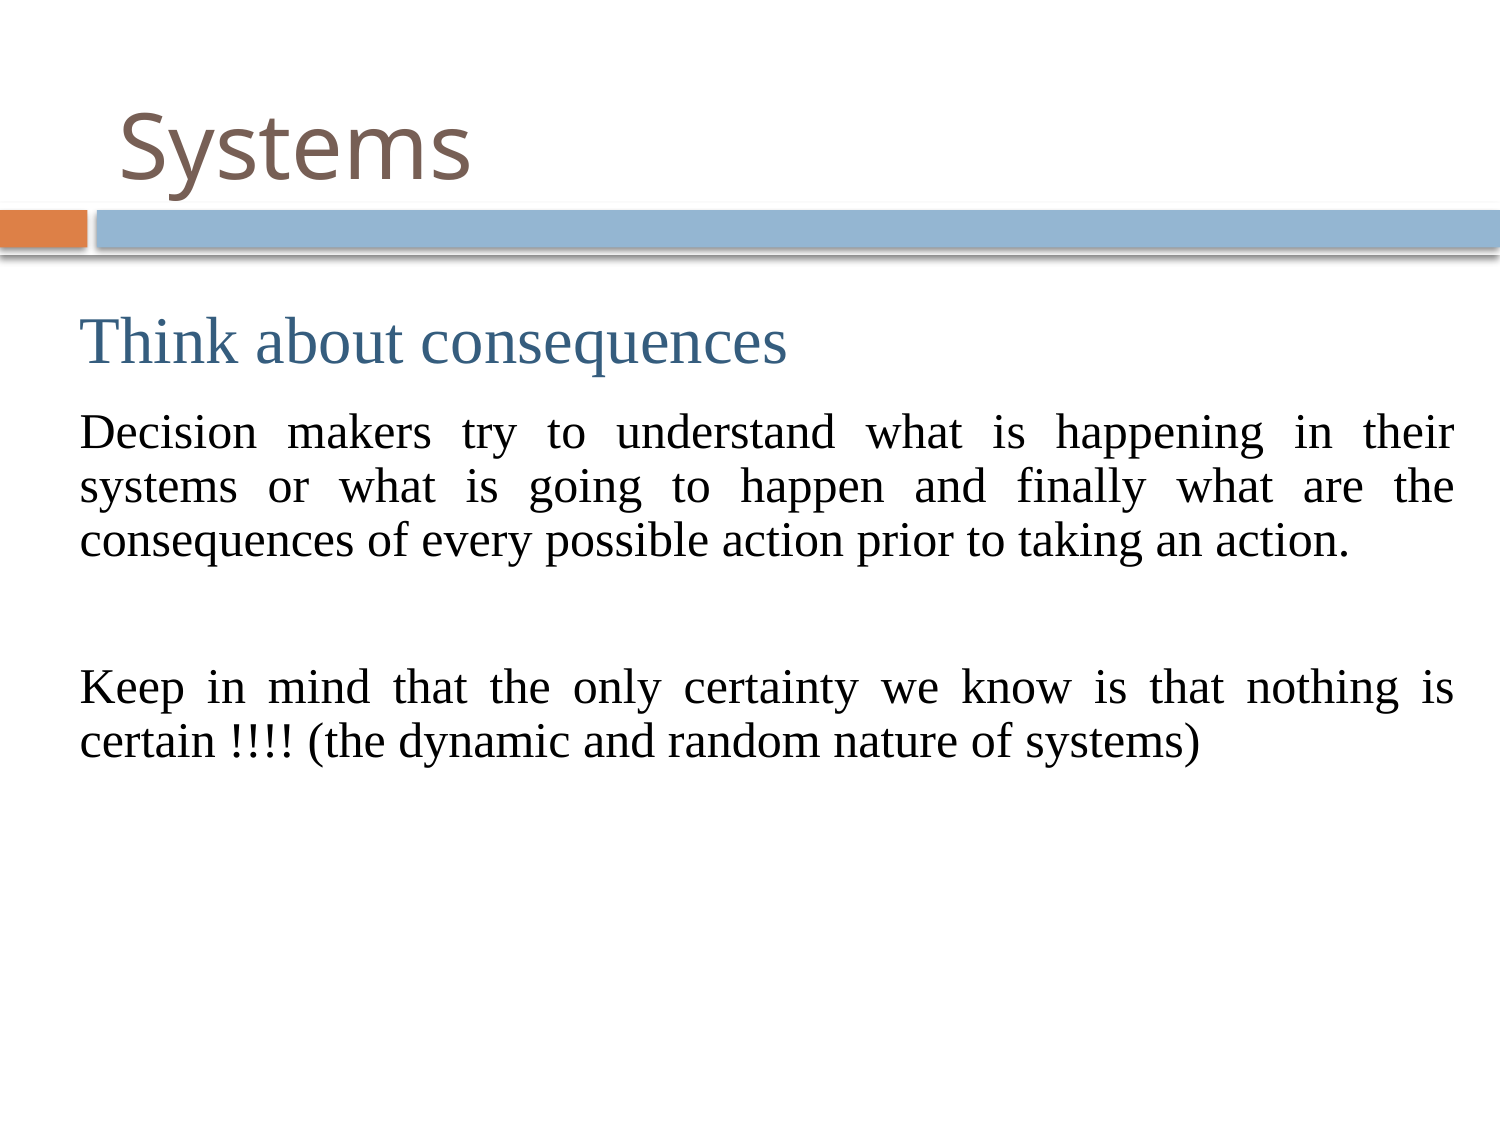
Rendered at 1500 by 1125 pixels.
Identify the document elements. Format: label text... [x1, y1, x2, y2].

title Systems [103, 72, 1397, 213]
text_box Think about consequences Decision makers try to understand what is happening in their systems or what is going to happen and finally what are the consequences of every possible action prior to taking an action. Keep in mind that the only certainty we know is that nothing is certain !!!! (the dynamic and random nature of systems) [64, 298, 1471, 925]
